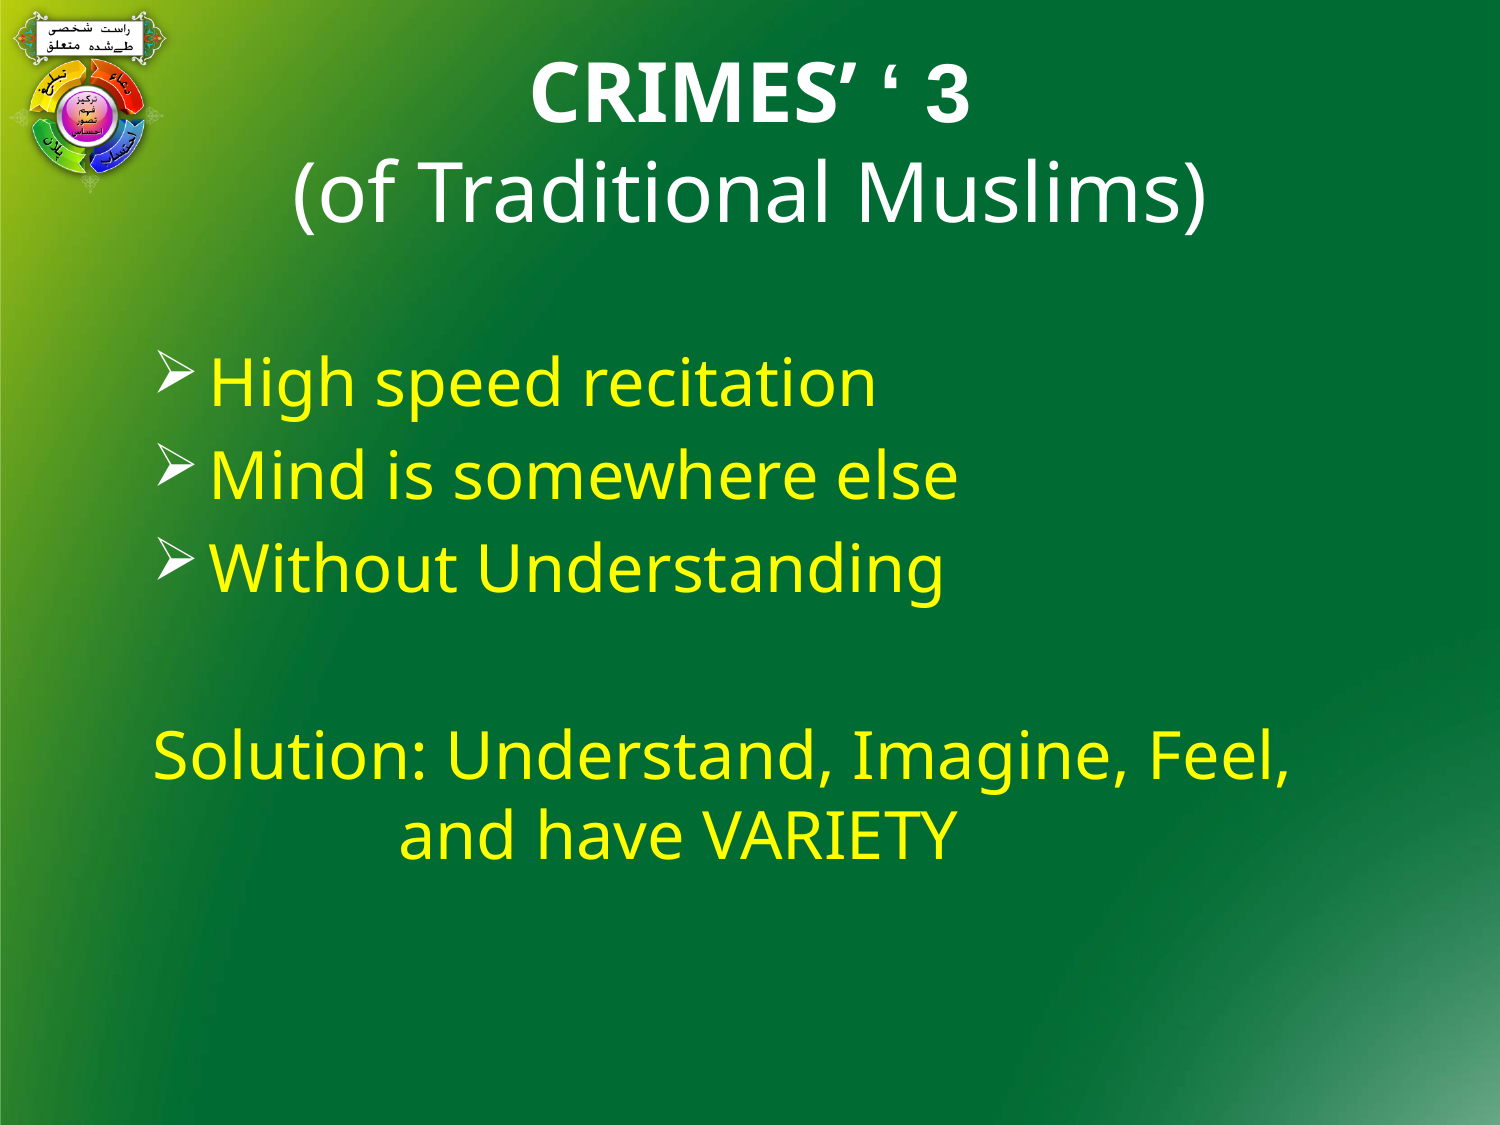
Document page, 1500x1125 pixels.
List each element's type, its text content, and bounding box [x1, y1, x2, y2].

list High speed recitation Mind is somewhere else Without Understanding Solution: Understand, Imagine, Feel, and have VARIETY [137, 331, 1388, 901]
title 3 ‘CRIMES’ (of Traditional Muslims) [74, 45, 1426, 234]
picture [0, 0, 1500, 1125]
